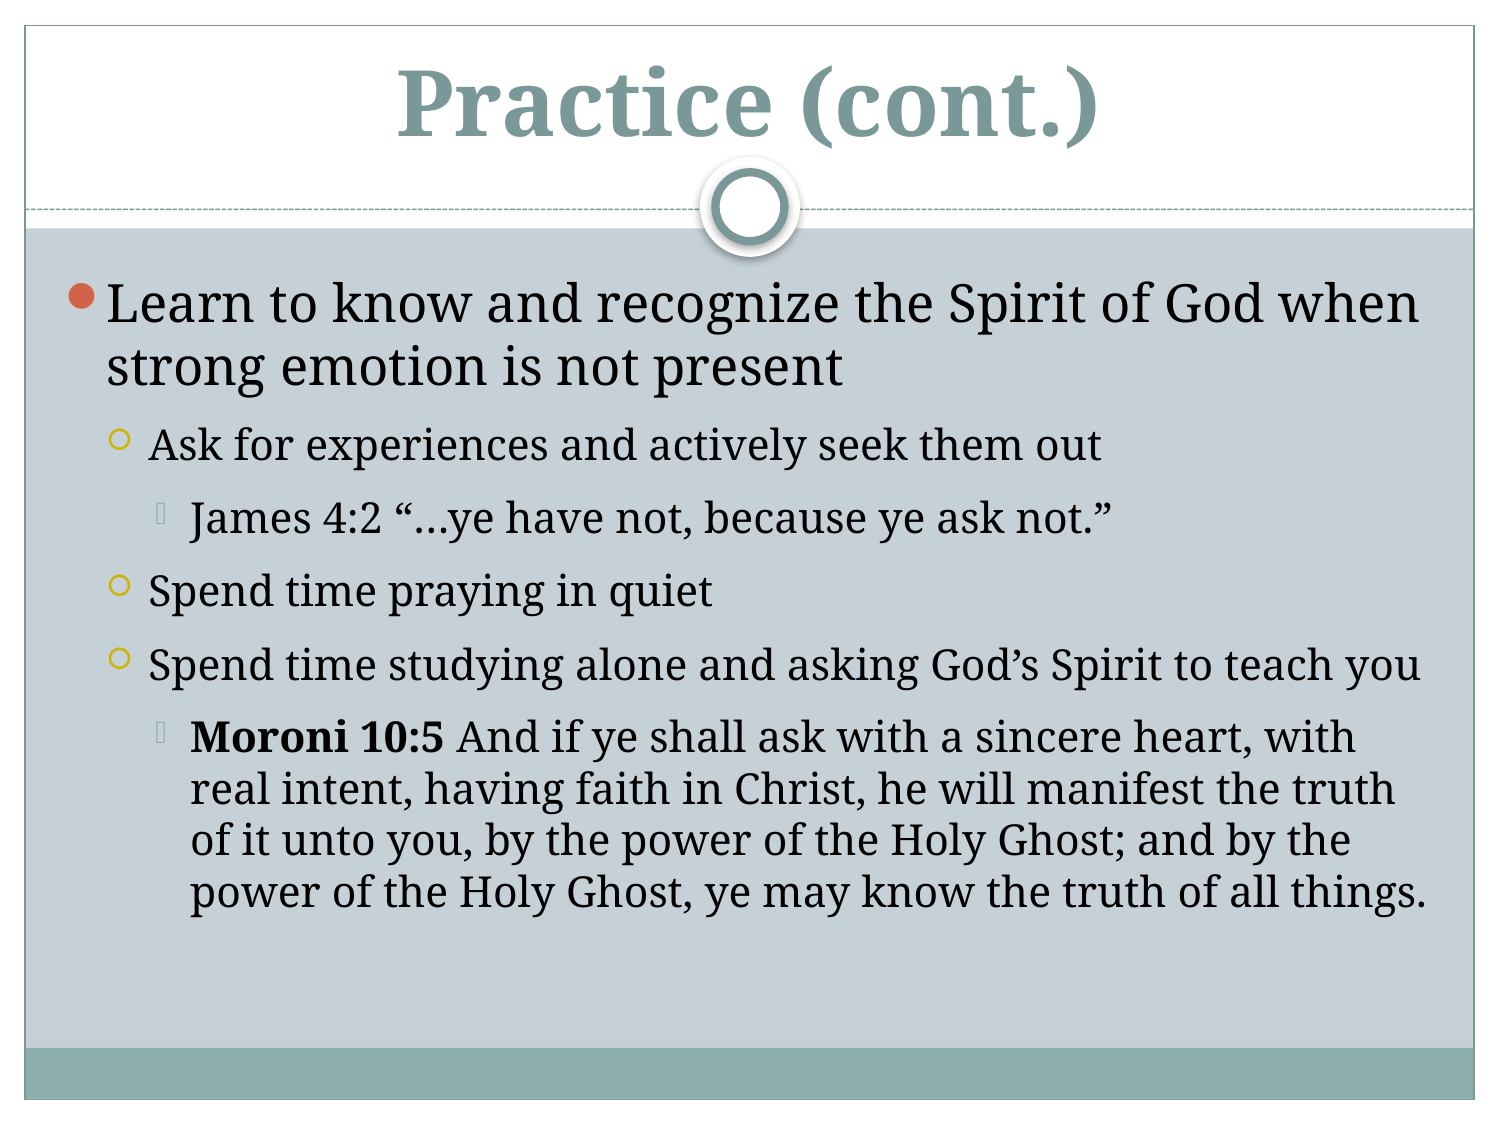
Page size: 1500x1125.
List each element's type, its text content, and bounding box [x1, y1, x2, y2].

list Learn to know and recognize the Spirit of God when strong emotion is not present Ask for experiences and actively seek them out James 4:2 “…ye have not, because ye ask not.” Spend time praying in quiet Spend time studying alone and asking God’s Spirit to teach you Moroni 10:5 And if ye shall ask with a sincere heart, with real intent, having faith in Christ, he will manifest the truth of it unto you, by the power of the Holy Ghost; and by the power of the Holy Ghost, ye may know the truth of all things. [50, 262, 1445, 1038]
title Practice (cont.) [49, 37, 1450, 162]
